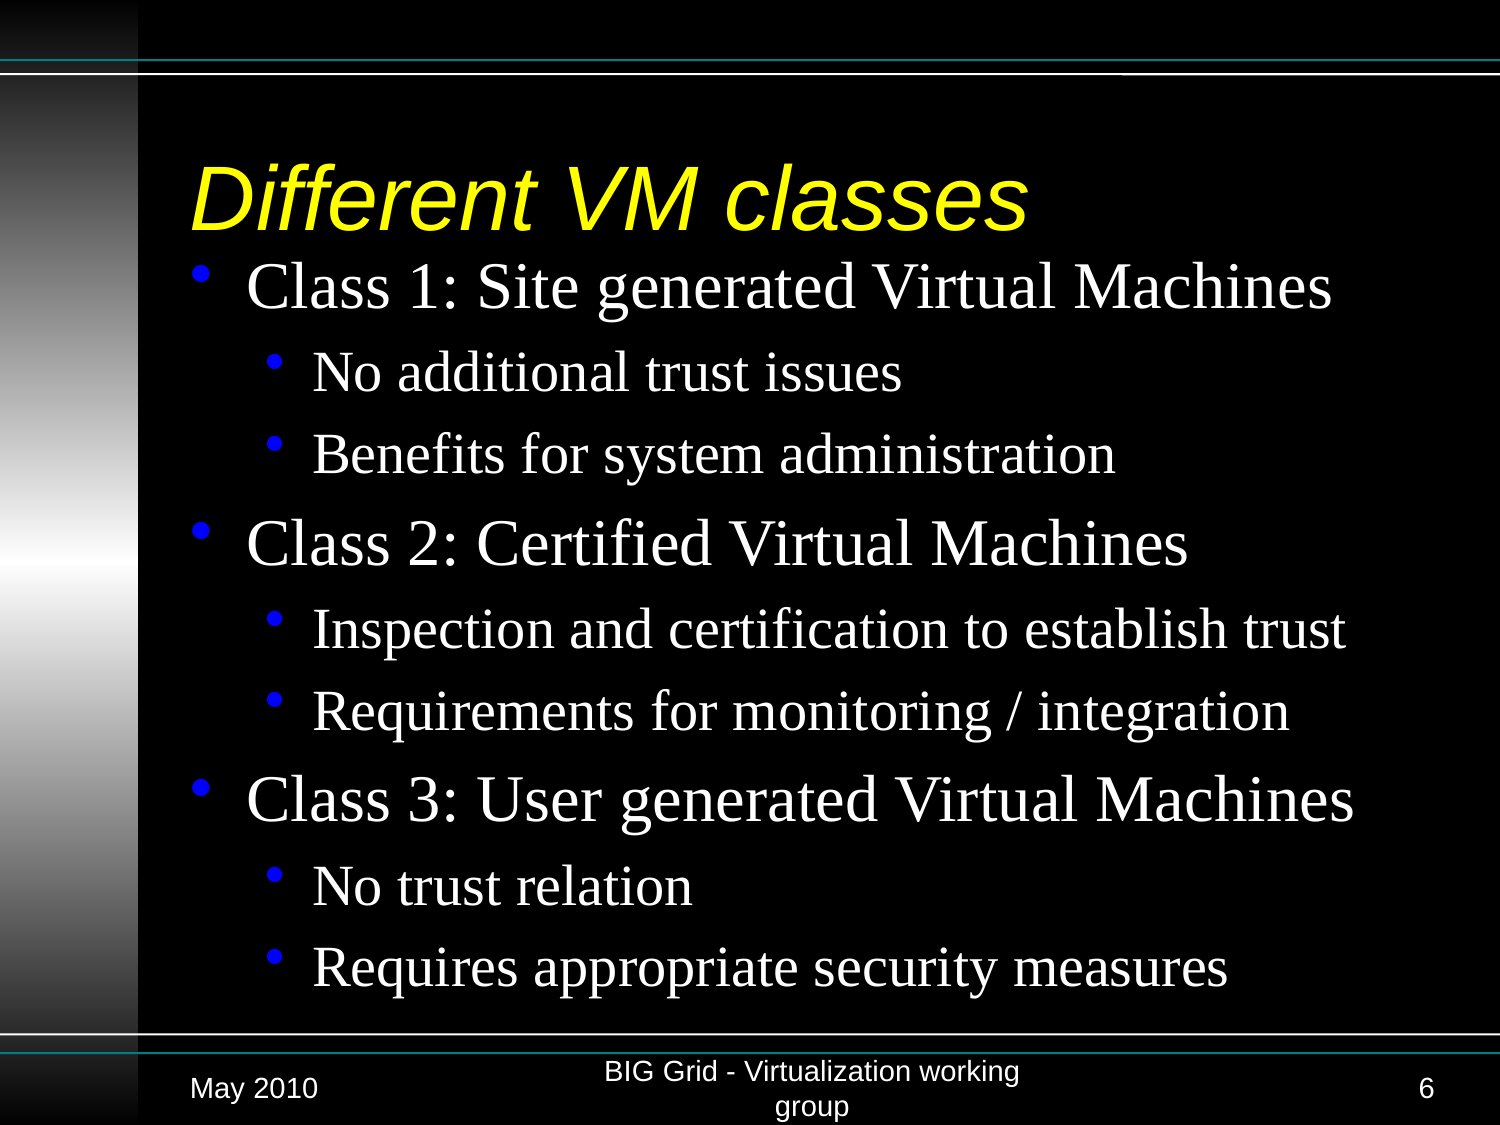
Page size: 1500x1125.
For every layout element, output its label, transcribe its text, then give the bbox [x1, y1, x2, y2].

list Class 1: Site generated Virtual Machines No additional trust issues Benefits for system administration Class 2: Certified Virtual Machines Inspection and certification to establish trust Requirements for monitoring / integration Class 3: User generated Virtual Machines No trust relation Requires appropriate security measures [174, 234, 1451, 1032]
title Different VM classes [174, 99, 1451, 234]
slide_number 6 [1137, 1049, 1451, 1125]
footer BIG Grid - Virtualization working group [574, 1049, 1051, 1125]
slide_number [174, 1049, 488, 1125]
